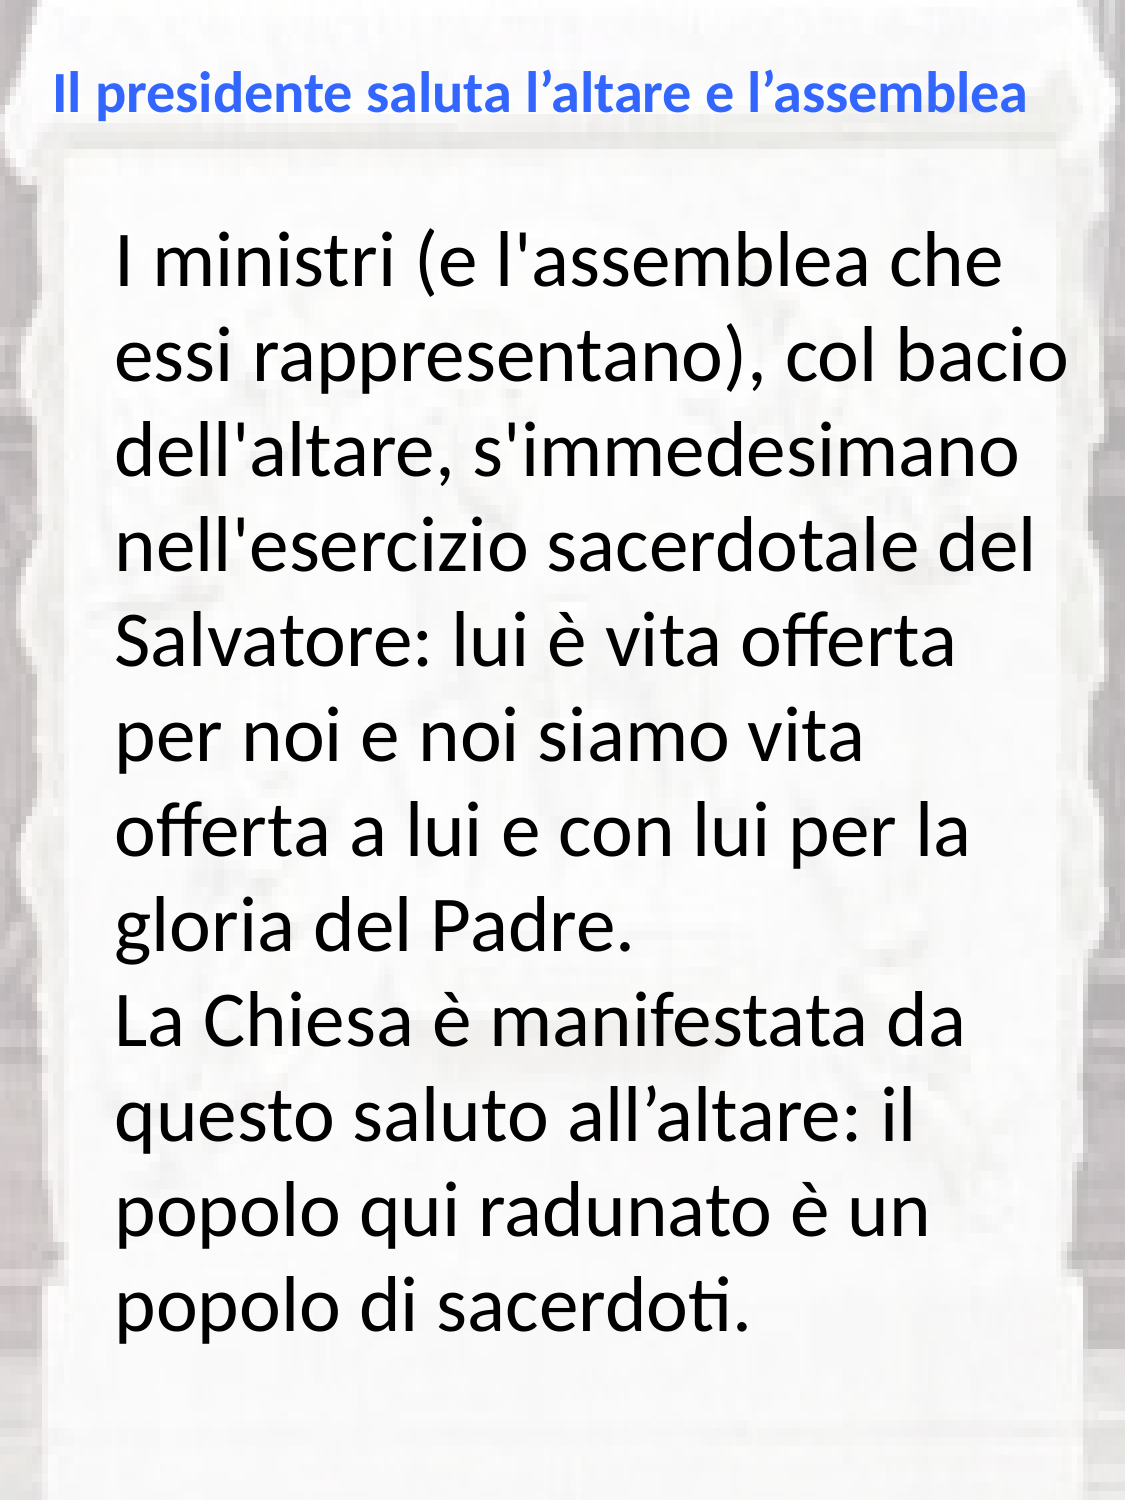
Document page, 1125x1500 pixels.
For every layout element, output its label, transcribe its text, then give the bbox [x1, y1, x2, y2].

text_box I ministri (e l'assemblea che essi rappresentano), col bacio dell'altare, s'immedesimano nell'esercizio sacerdotale del Salvatore: lui è vita offerta per noi e noi siamo vita offerta a lui e con lui per la gloria del Padre. La Chiesa è manifestata da questo saluto all’altare: il popolo qui radunato è un popolo di sacerdoti. [99, 199, 1088, 1355]
text_box Il presidente saluta l’altare e l’assemblea [37, 46, 1088, 132]
